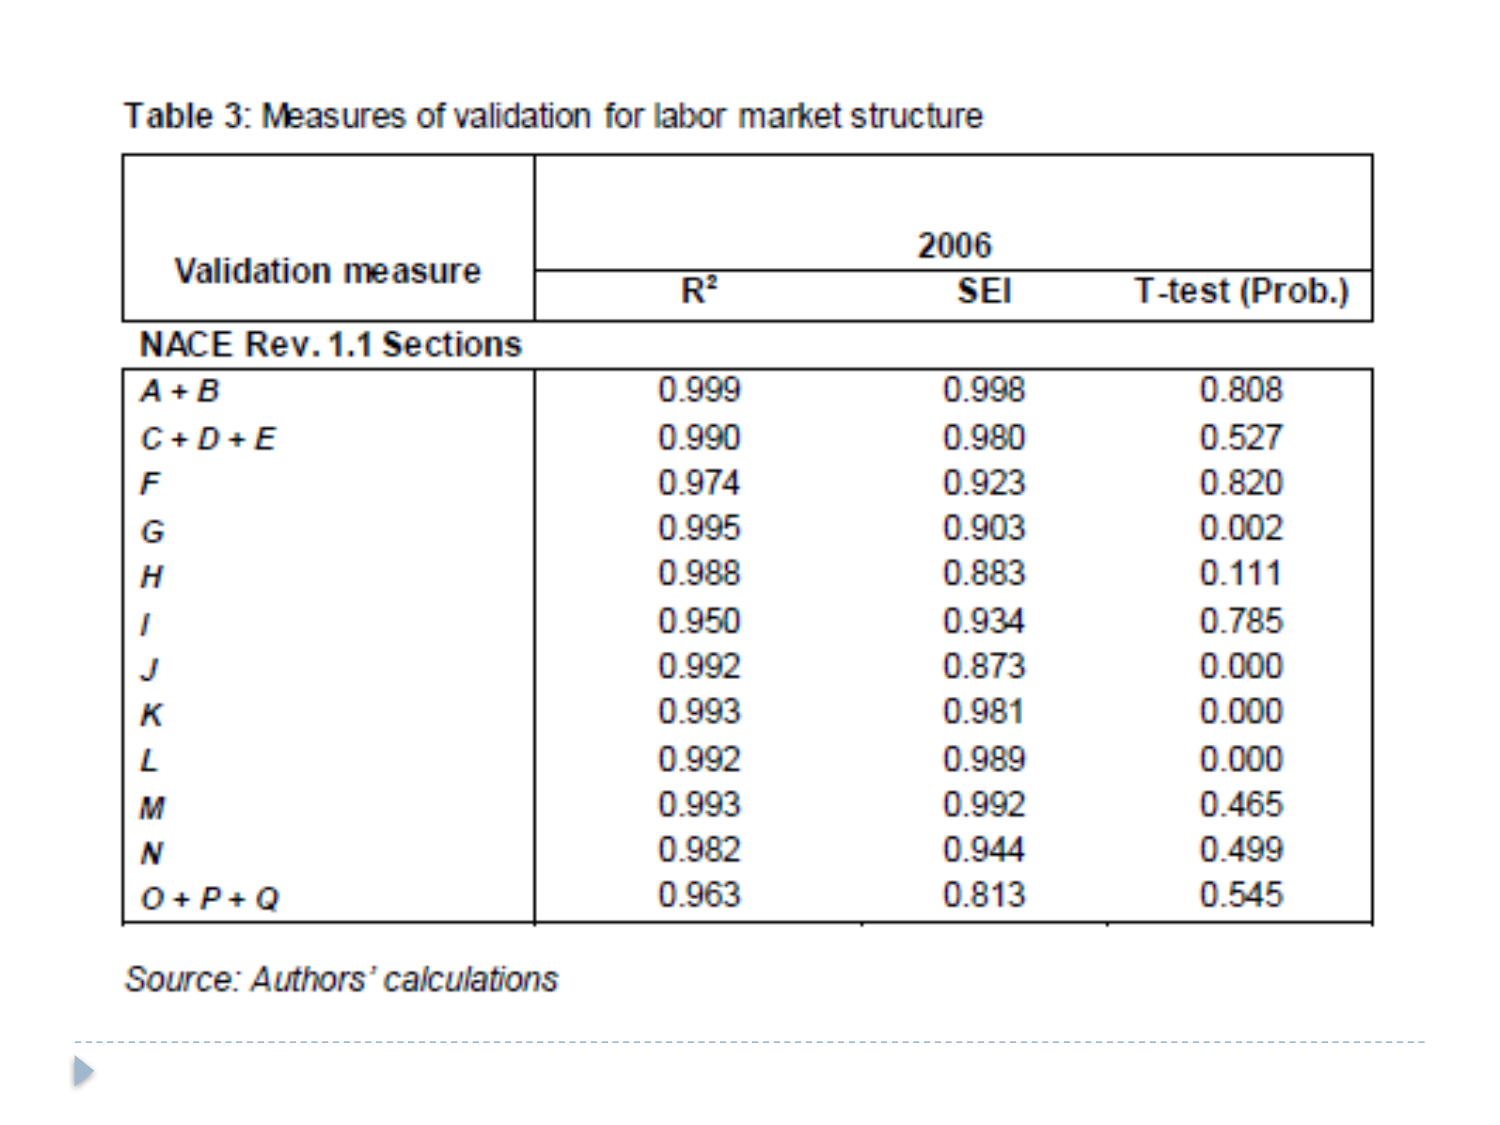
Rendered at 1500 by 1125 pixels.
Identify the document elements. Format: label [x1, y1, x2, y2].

picture [97, 77, 1403, 1012]
